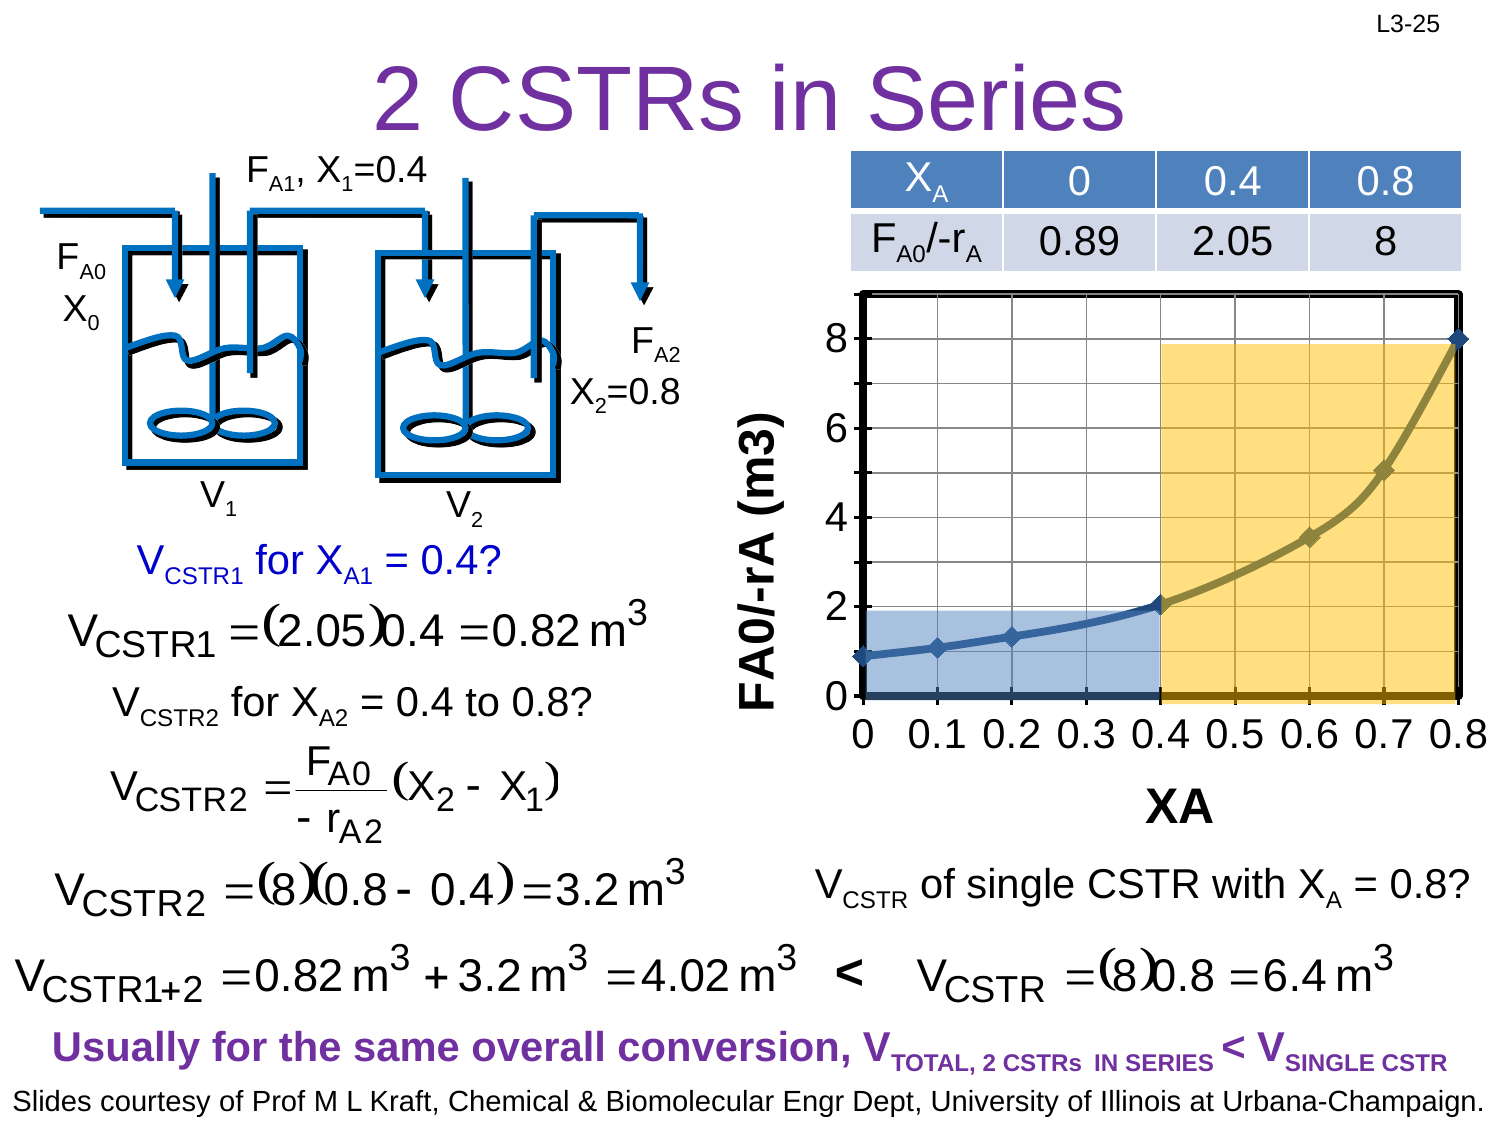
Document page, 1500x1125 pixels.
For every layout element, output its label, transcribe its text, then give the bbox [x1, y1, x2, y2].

table_header XA [851, 151, 1002, 208]
title 2 CSTRs in Series [75, 0, 1425, 188]
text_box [10, 936, 801, 1009]
text_box VCSTR1 for XA1 = 0.4? [121, 542, 517, 590]
text_box VCSTR2 for XA2 = 0.4 to 0.8? [97, 672, 609, 739]
table_header 0 [1004, 151, 1155, 208]
text_box Usually for the same overall conversion, VTOTAL, 2 CSTRs IN SERIES < VSINGLE CSTR [0, 1012, 1500, 1088]
text_box < [820, 931, 879, 1007]
text_box VCSTR of single CSTR with XA = 0.8? [800, 870, 1500, 921]
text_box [49, 850, 690, 922]
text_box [912, 936, 1399, 1008]
table_cell 0.89 [1004, 214, 1155, 271]
table_header 0.4 [1157, 151, 1308, 208]
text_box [105, 738, 558, 849]
table_header 0.8 [1310, 151, 1461, 208]
table_cell 2.05 [1157, 214, 1308, 271]
table_cell 8 [1310, 214, 1461, 271]
table_cell FA0/-rA [851, 214, 1002, 271]
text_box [24, 137, 696, 534]
chart [712, 274, 1500, 863]
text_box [62, 591, 651, 663]
